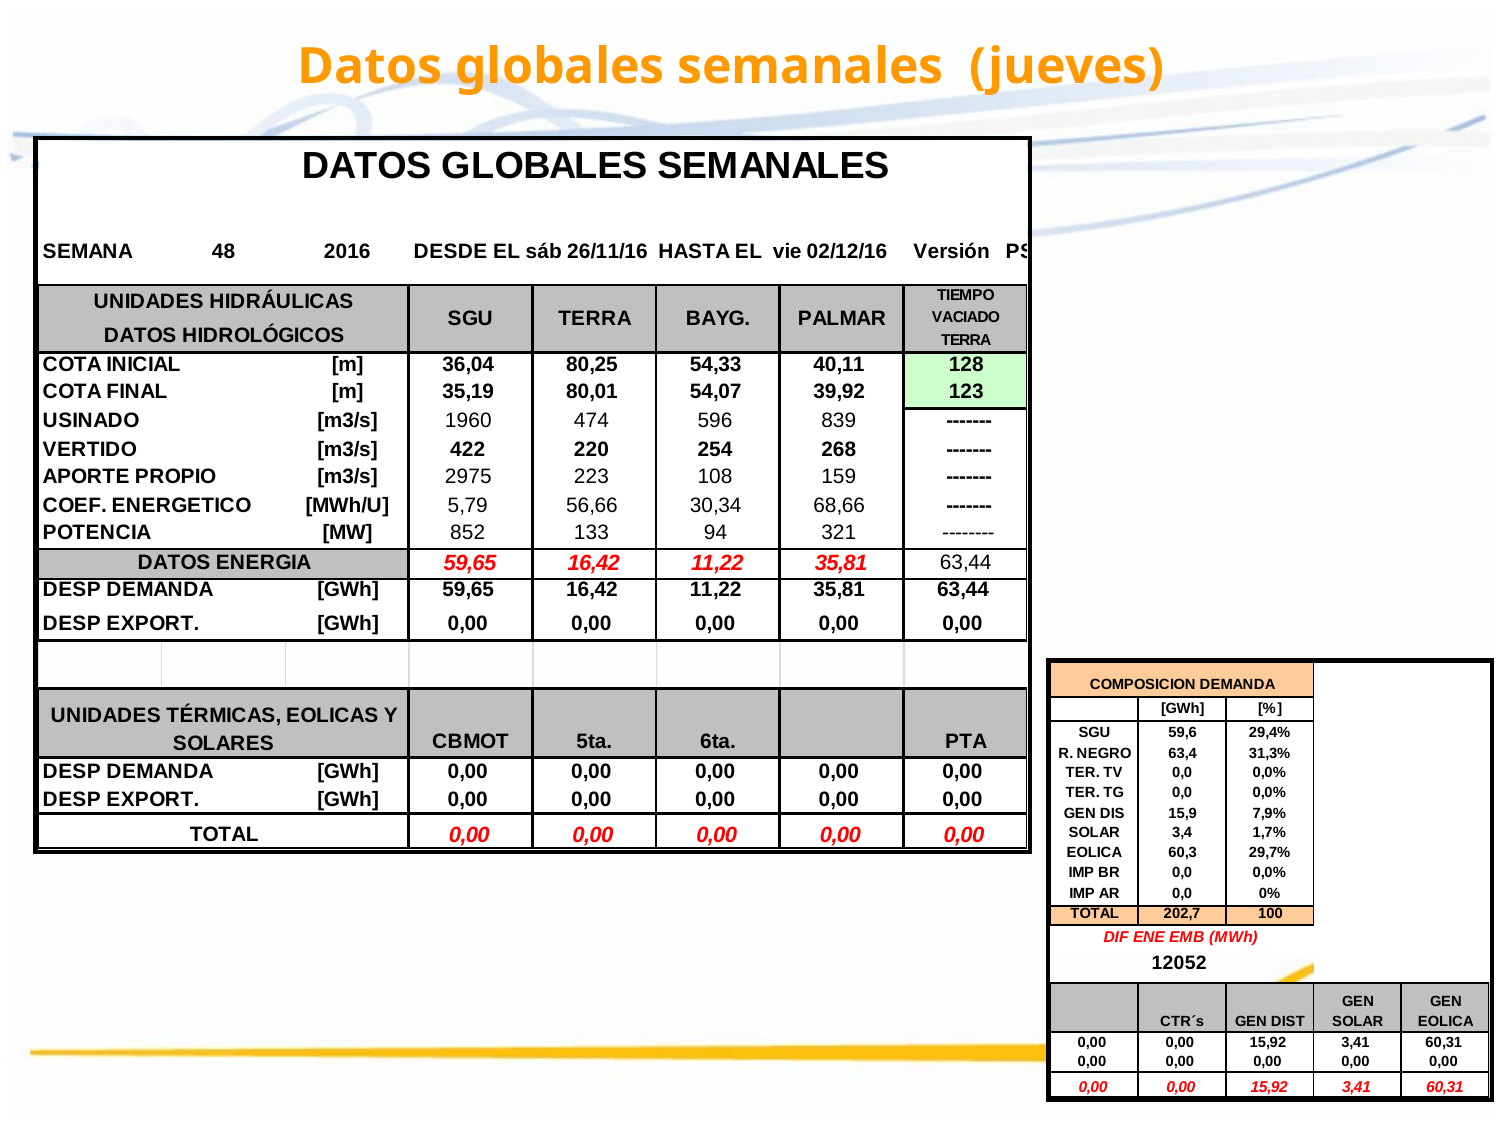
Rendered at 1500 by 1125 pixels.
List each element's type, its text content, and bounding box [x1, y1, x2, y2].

picture [7, 6, 1493, 1118]
title Datos globales semanales (jueves) [149, 37, 1313, 151]
picture [1049, 662, 1491, 1099]
